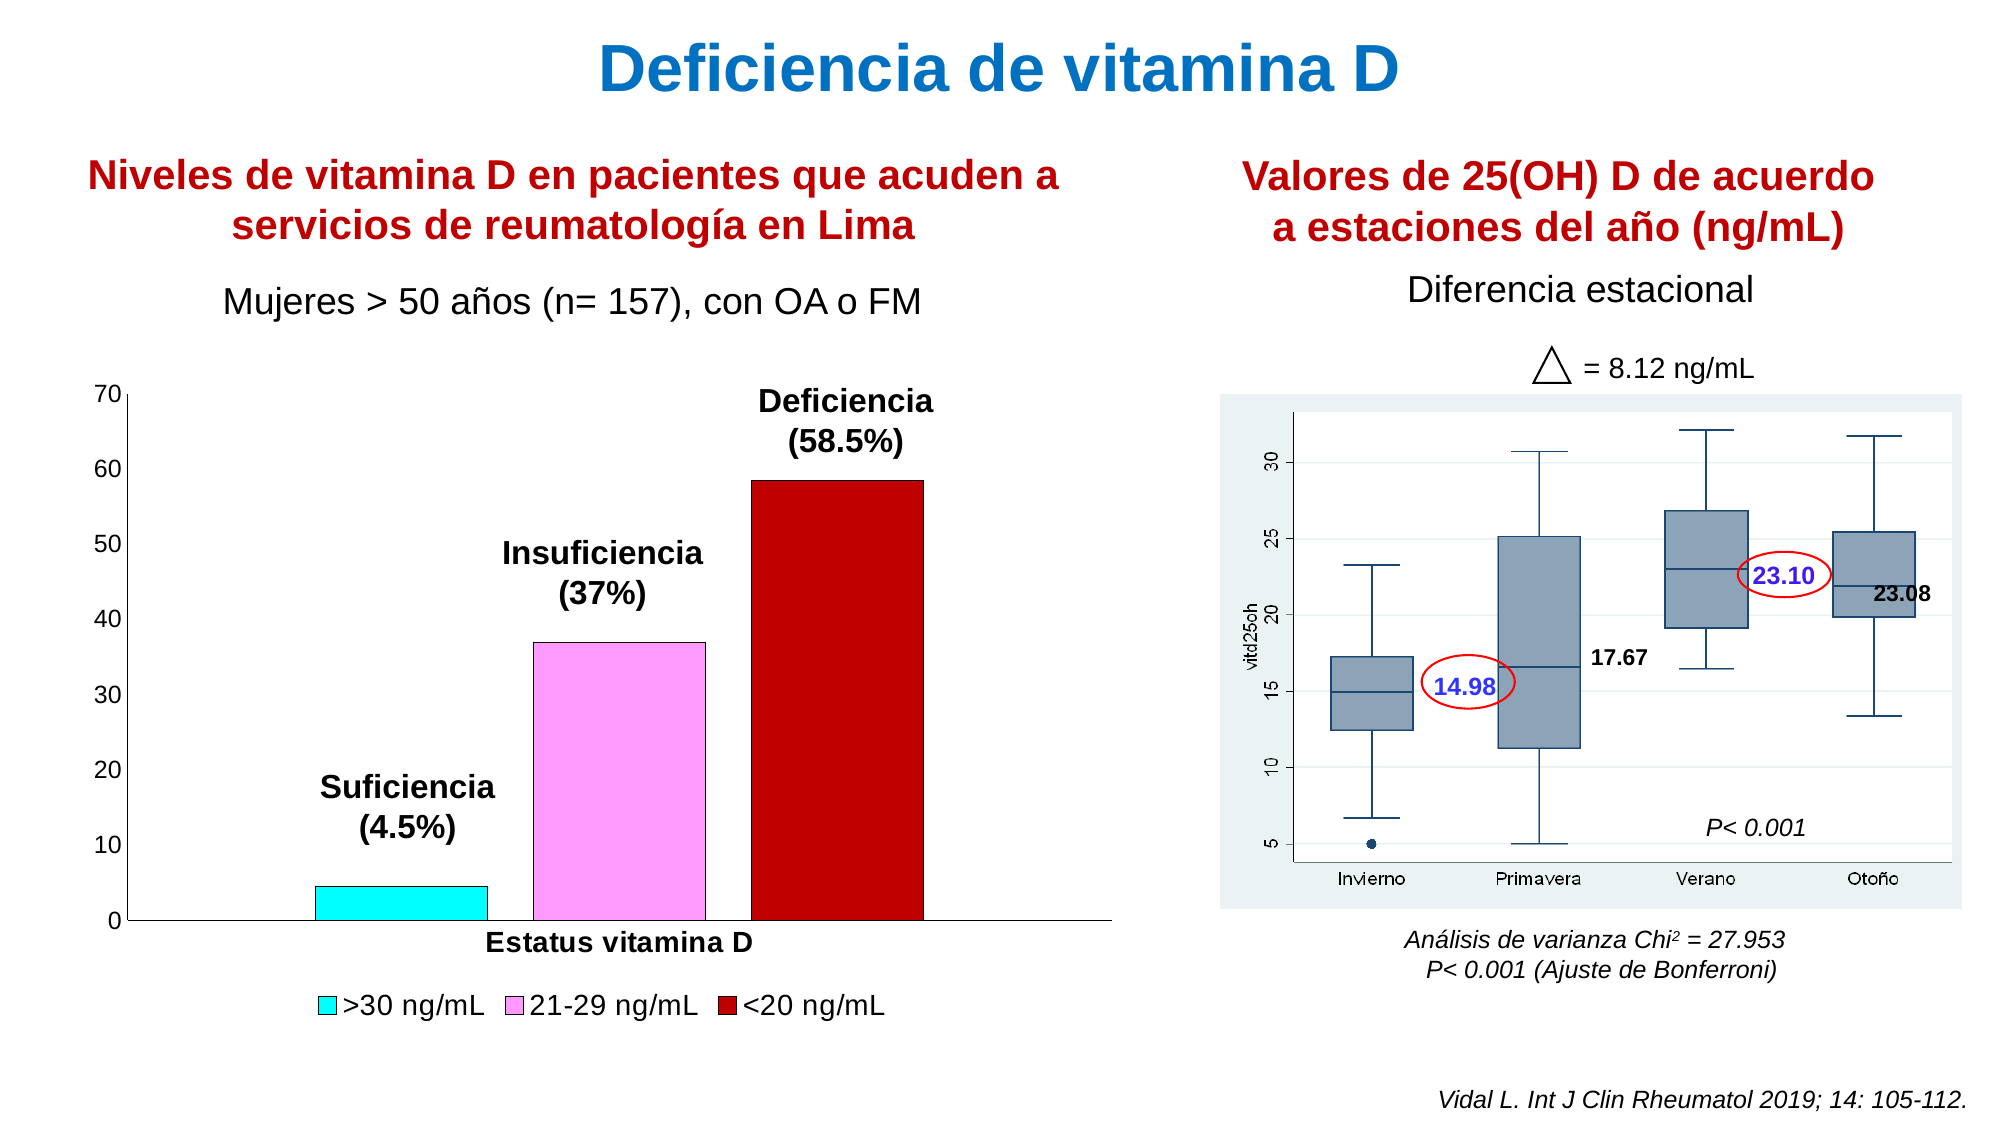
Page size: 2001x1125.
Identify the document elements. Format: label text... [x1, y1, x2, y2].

text_box Valores de 25(OH) D de acuerdo a estaciones del año (ng/mL) [1210, 141, 1908, 257]
chart [72, 367, 1133, 1029]
text_box Diferencia estacional [1392, 257, 1769, 317]
text_box Vidal L. Int J Clin Rheumatol 2019; 14: 105-112. [1422, 1076, 1999, 1121]
text_box [1533, 347, 1571, 383]
text_box Deficiencia de vitamina D [21, 17, 1979, 112]
picture [1210, 385, 1962, 917]
text_box = 8.12 ng/mL [1568, 341, 1770, 385]
text_box Niveles de vitamina D en pacientes que acuden a servicios de reumatología en Lima [72, 140, 1075, 256]
text_box Análisis de varianza Chi2 = 27.953 P< 0.001 (Ajuste de Bonferroni) [1374, 917, 1830, 991]
text_box Mujeres > 50 años (n= 157), con OA o FM [207, 269, 938, 330]
